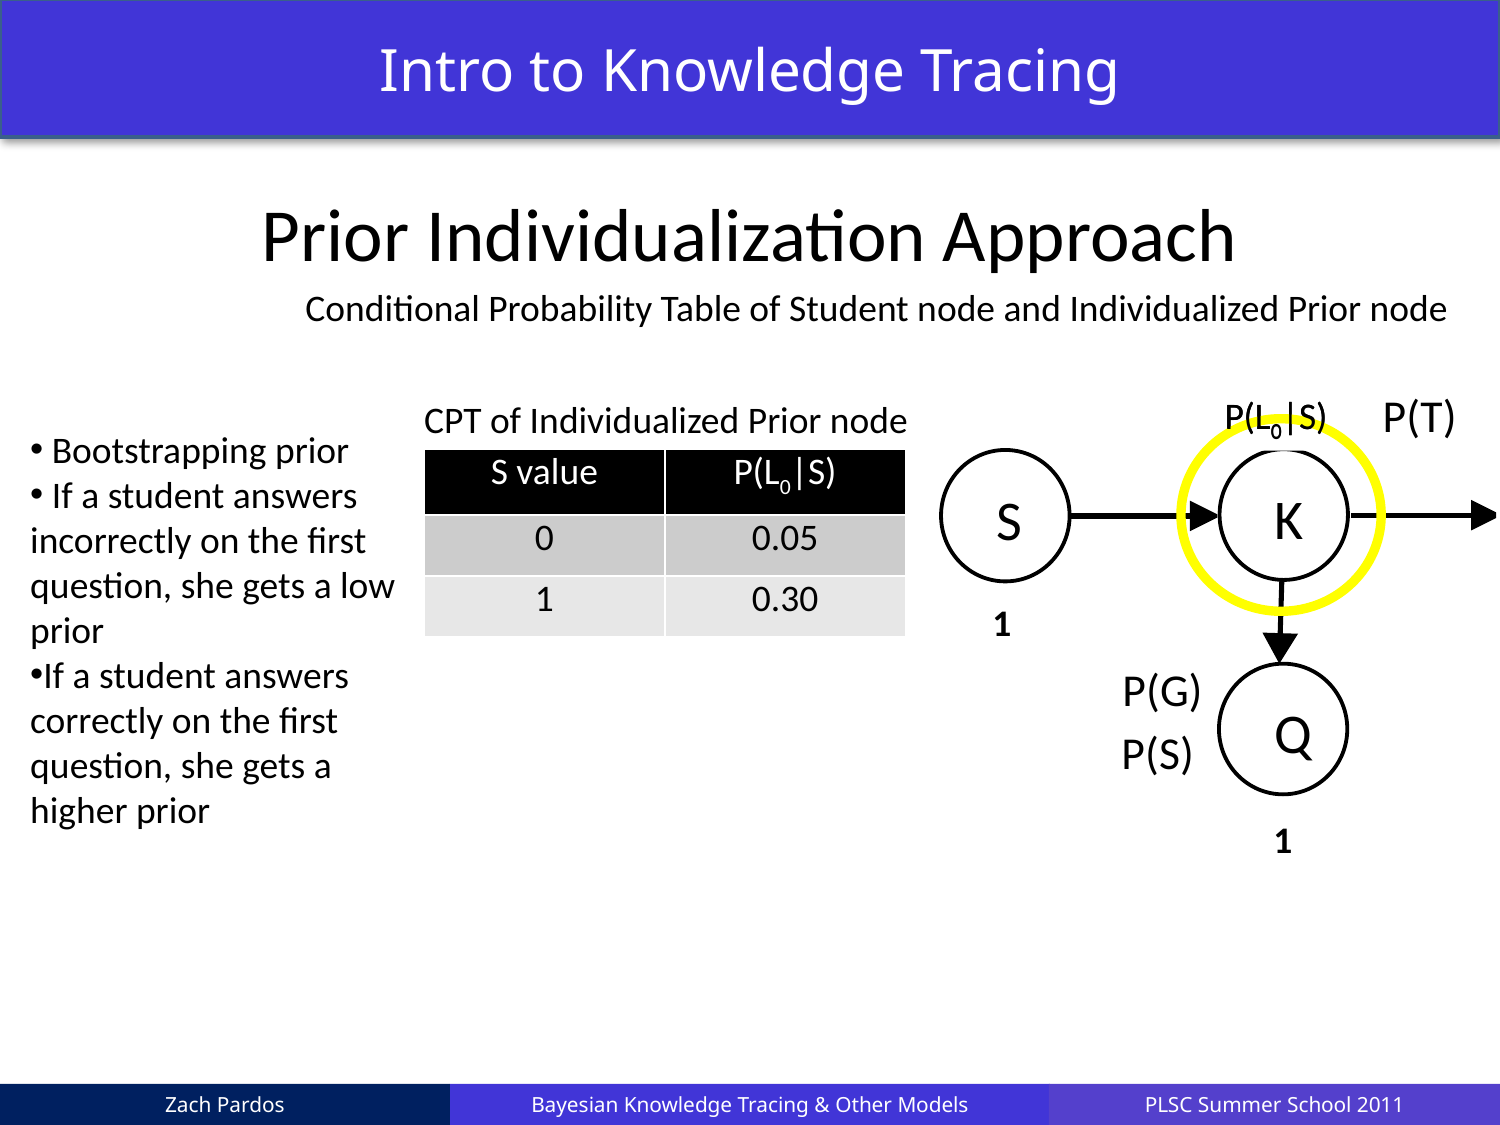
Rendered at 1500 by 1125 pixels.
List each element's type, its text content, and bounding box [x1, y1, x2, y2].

text_box 1 [977, 594, 1027, 652]
text_box Zach Pardos [0, 1083, 450, 1125]
text_box Conditional Probability Table of Student node and Individualized Prior node [290, 314, 1464, 337]
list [1077, 370, 1497, 872]
table_cell 0.05 [666, 516, 857, 575]
picture [863, 442, 1218, 587]
table_header S value [439, 450, 664, 514]
text_box Prior Individualization Approach [0, 148, 1500, 314]
text_box PLSC Summer School 2011 [1048, 1083, 1500, 1125]
table_cell 0 [439, 516, 664, 575]
text_box Intro to Knowledge Tracing [0, 0, 1500, 139]
text_box CPT of Individualized Prior node [409, 388, 924, 449]
table_header P(L0|S) [666, 450, 857, 514]
text_box Bayesian Knowledge Tracing & Other Models [450, 1083, 1048, 1125]
text_box Bootstrapping prior If a student answers incorrectly on the first question, she gets a low prior If a student answers correctly on the first question, she gets a higher prior [15, 418, 439, 839]
table_cell 1 [439, 577, 664, 636]
table_cell 0.30 [666, 577, 905, 636]
